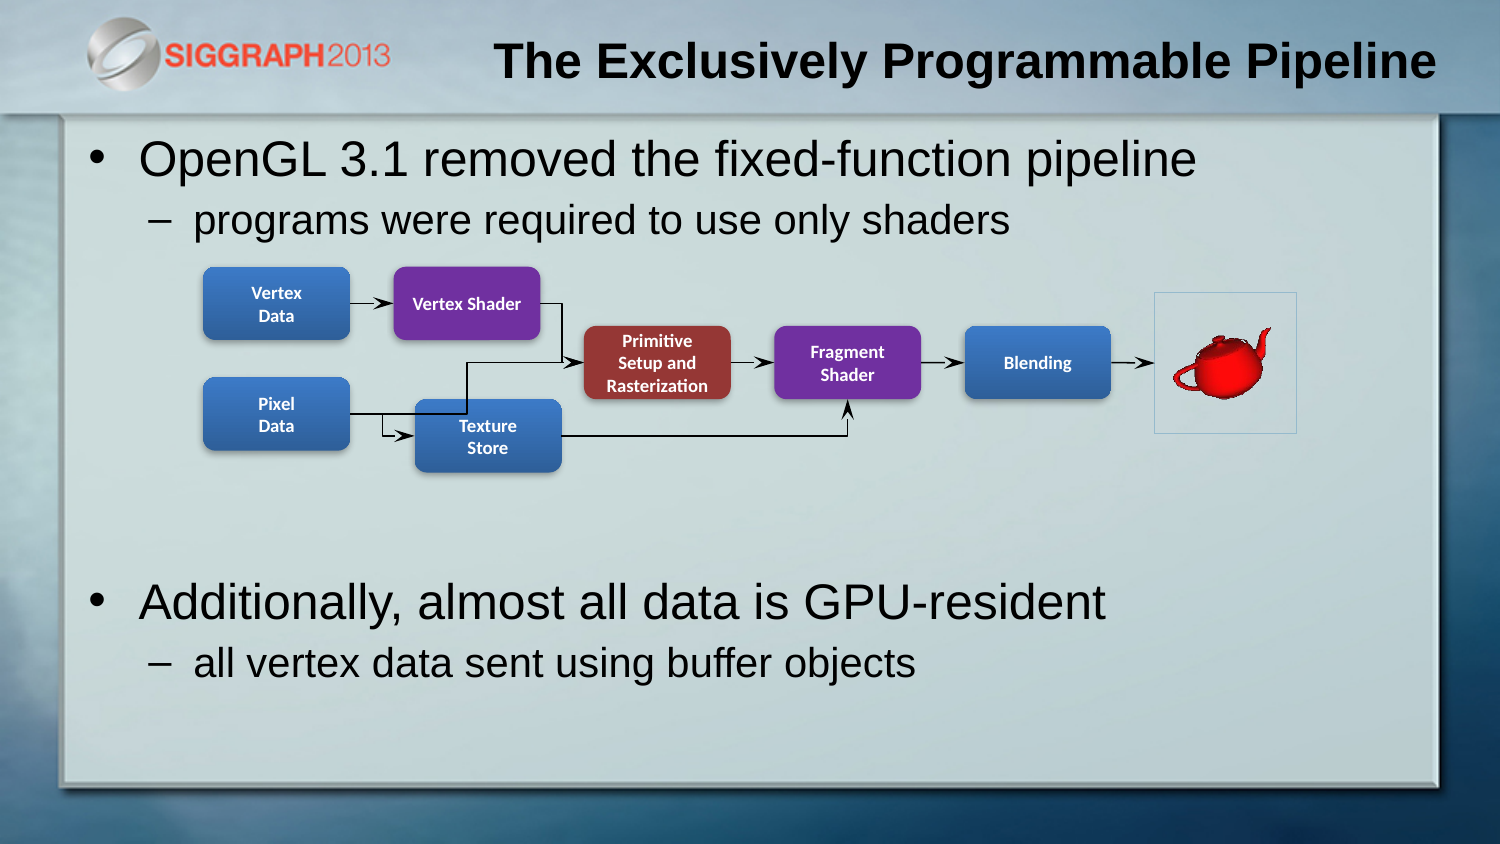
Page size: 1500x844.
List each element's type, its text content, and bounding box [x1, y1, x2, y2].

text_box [202, 266, 1297, 473]
picture [0, 0, 1500, 844]
title The Exclusively Programmable Pipeline [406, 15, 1452, 102]
list OpenGL 3.1 removed the fixed-function pipeline programs were required to use only shaders Additionally, almost all data is GPU-resident all vertex data sent using buffer objects [75, 120, 1425, 782]
